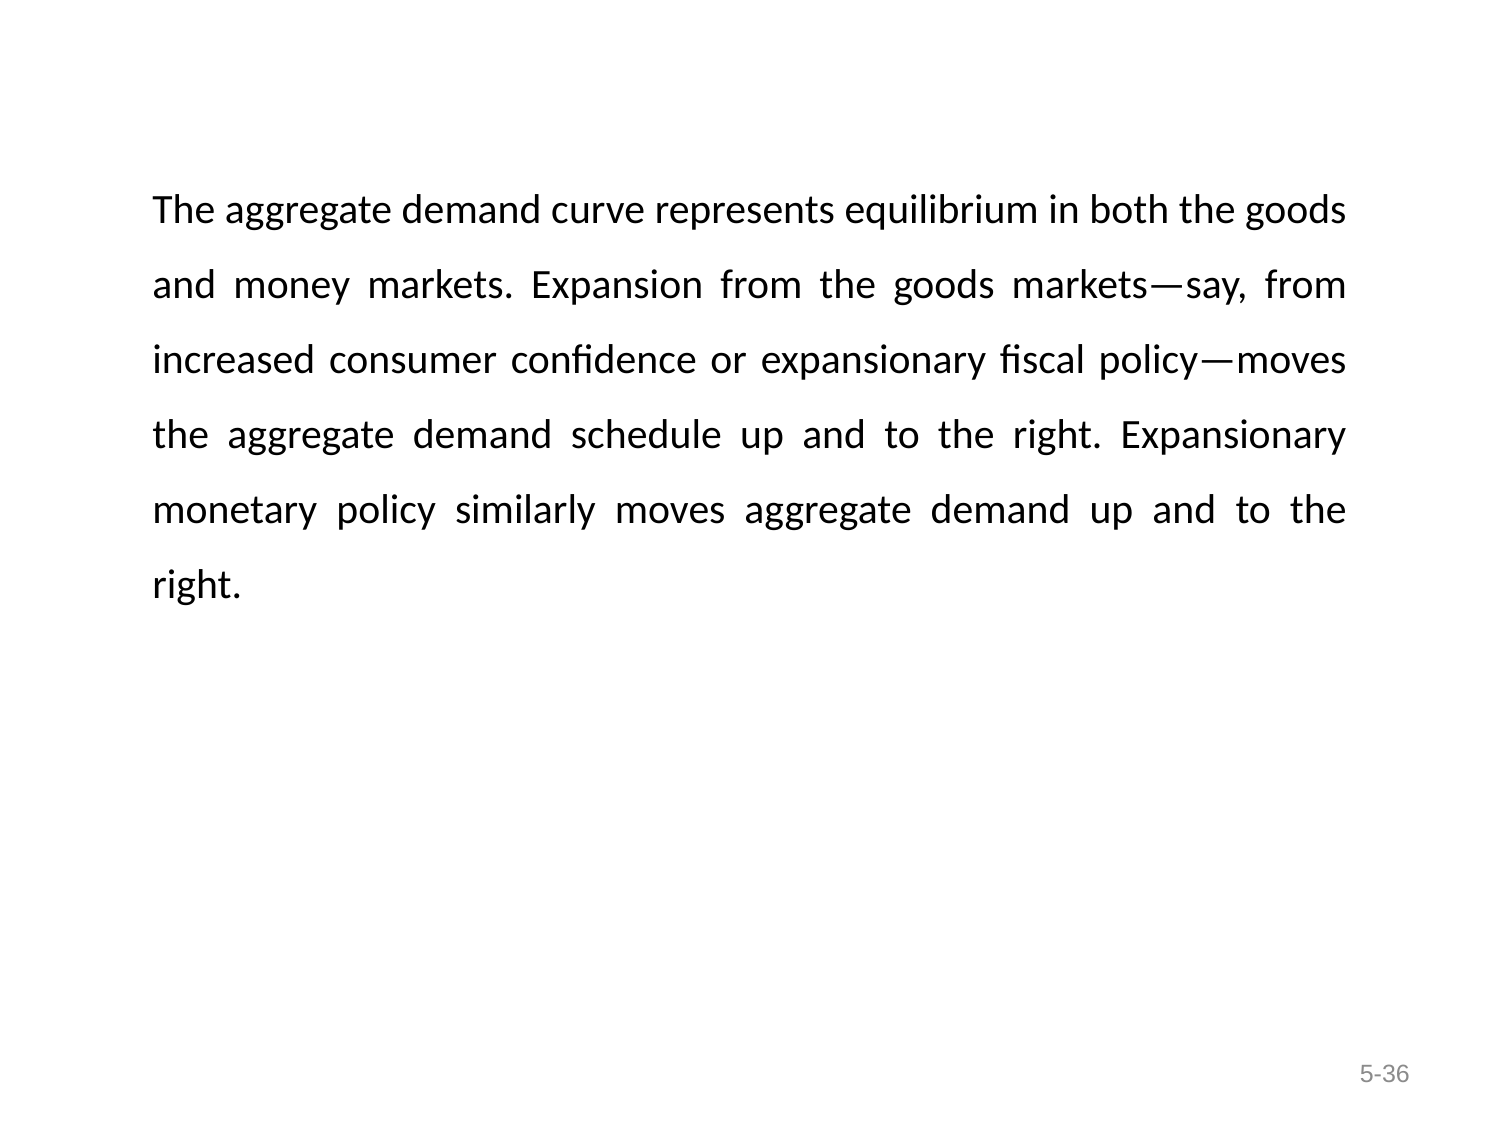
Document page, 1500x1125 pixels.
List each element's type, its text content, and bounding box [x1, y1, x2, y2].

list The aggregate demand curve represents equilibrium in both the goods and money markets. Expansion from the goods markets—say, from increased consumer confidence or expansionary fiscal policy—moves the aggregate demand schedule up and to the right. Expansionary monetary policy similarly moves aggregate demand up and to the right. [137, 149, 1363, 888]
slide_number 5-36 [1074, 1042, 1425, 1103]
